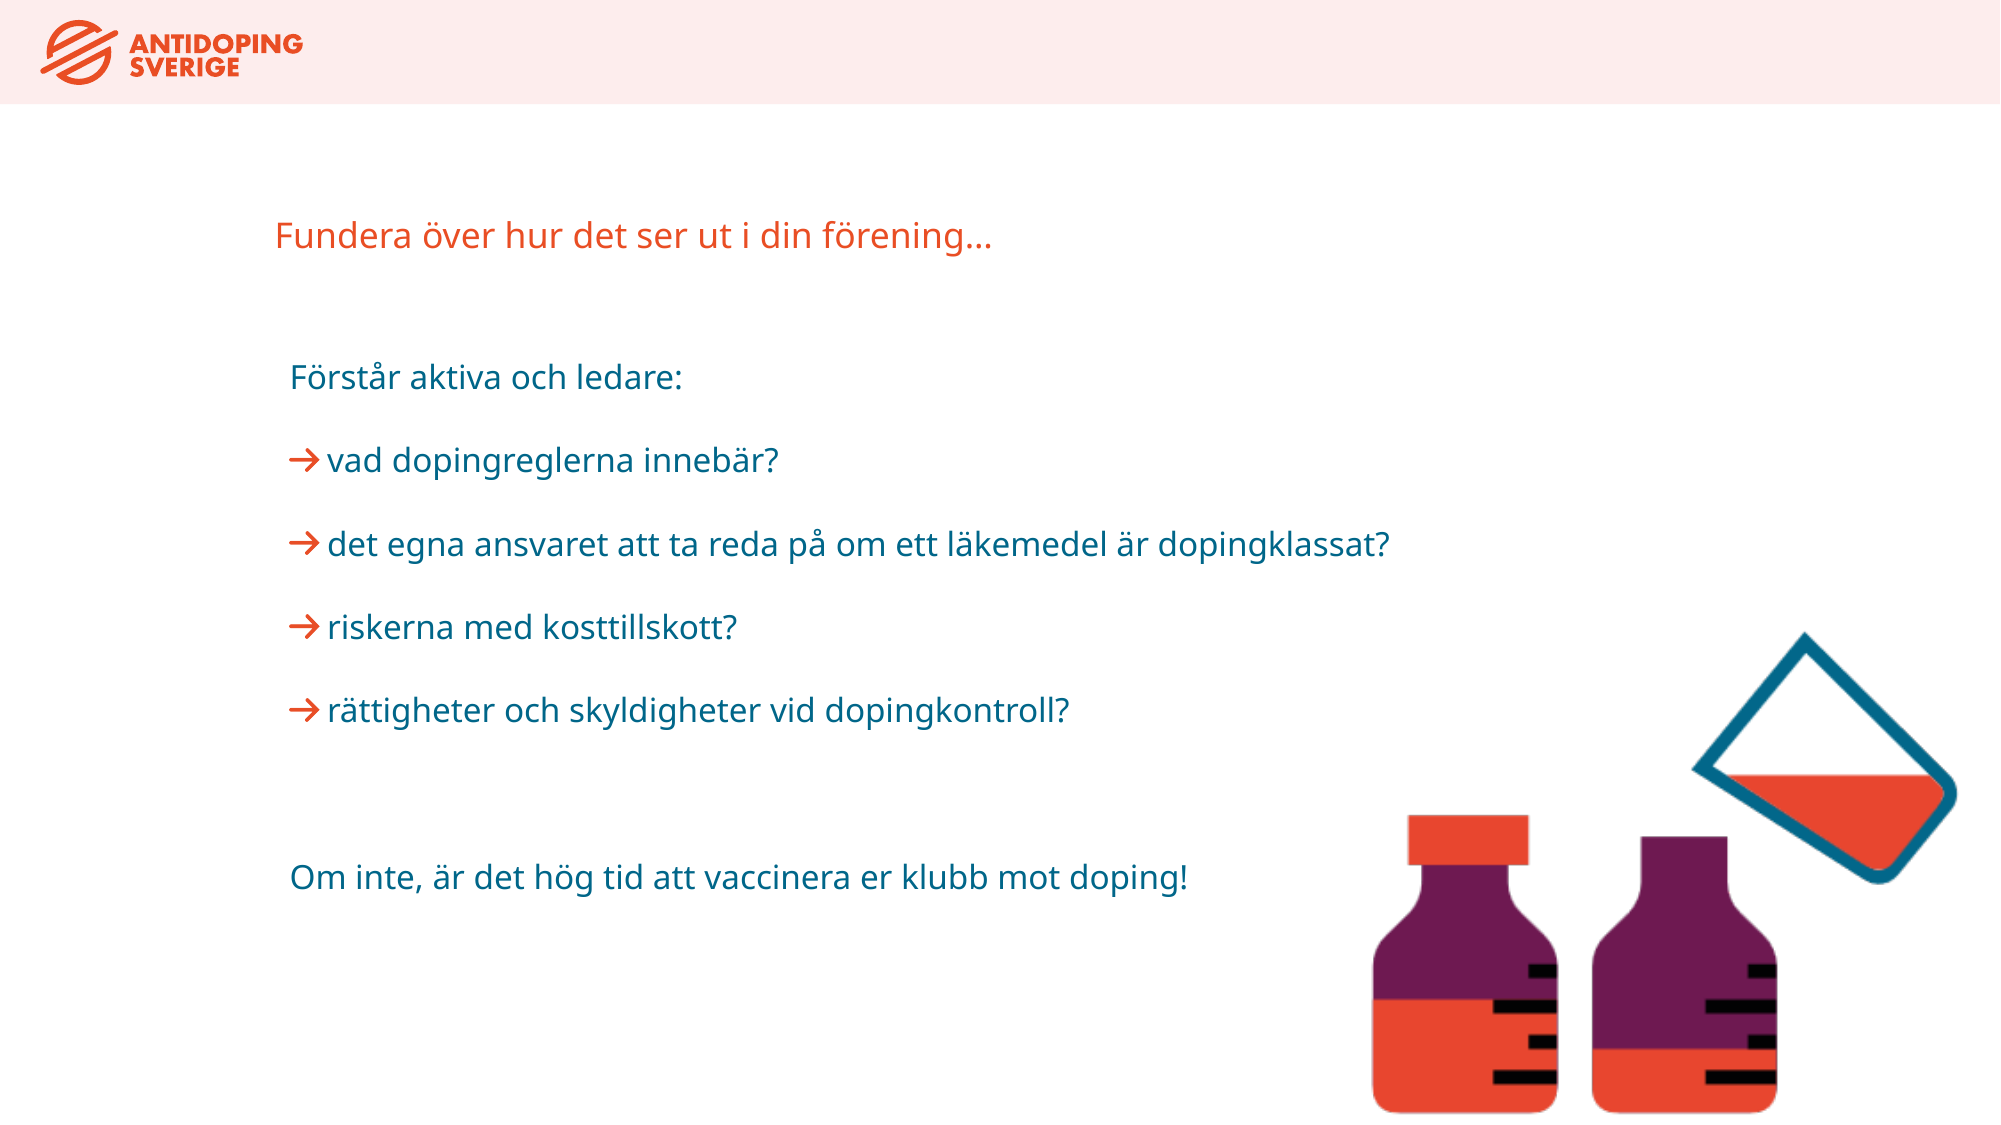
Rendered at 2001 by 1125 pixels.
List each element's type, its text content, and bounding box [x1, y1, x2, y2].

picture [289, 698, 320, 722]
list Förstår aktiva och ledare: vad dopingreglerna innebär? det egna ansvaret att ta reda på om ett läkemedel är dopingklassat? riskerna med kosttillskott? rättigheter och skyldigheter vid dopingkontroll? Om inte, är det hög tid att vaccinera er klubb mot doping! [274, 349, 1920, 941]
picture [289, 448, 320, 472]
picture [289, 531, 320, 555]
picture [289, 614, 320, 639]
list Fundera över hur det ser ut i din förening… [274, 206, 1043, 266]
picture [1356, 620, 1975, 1125]
